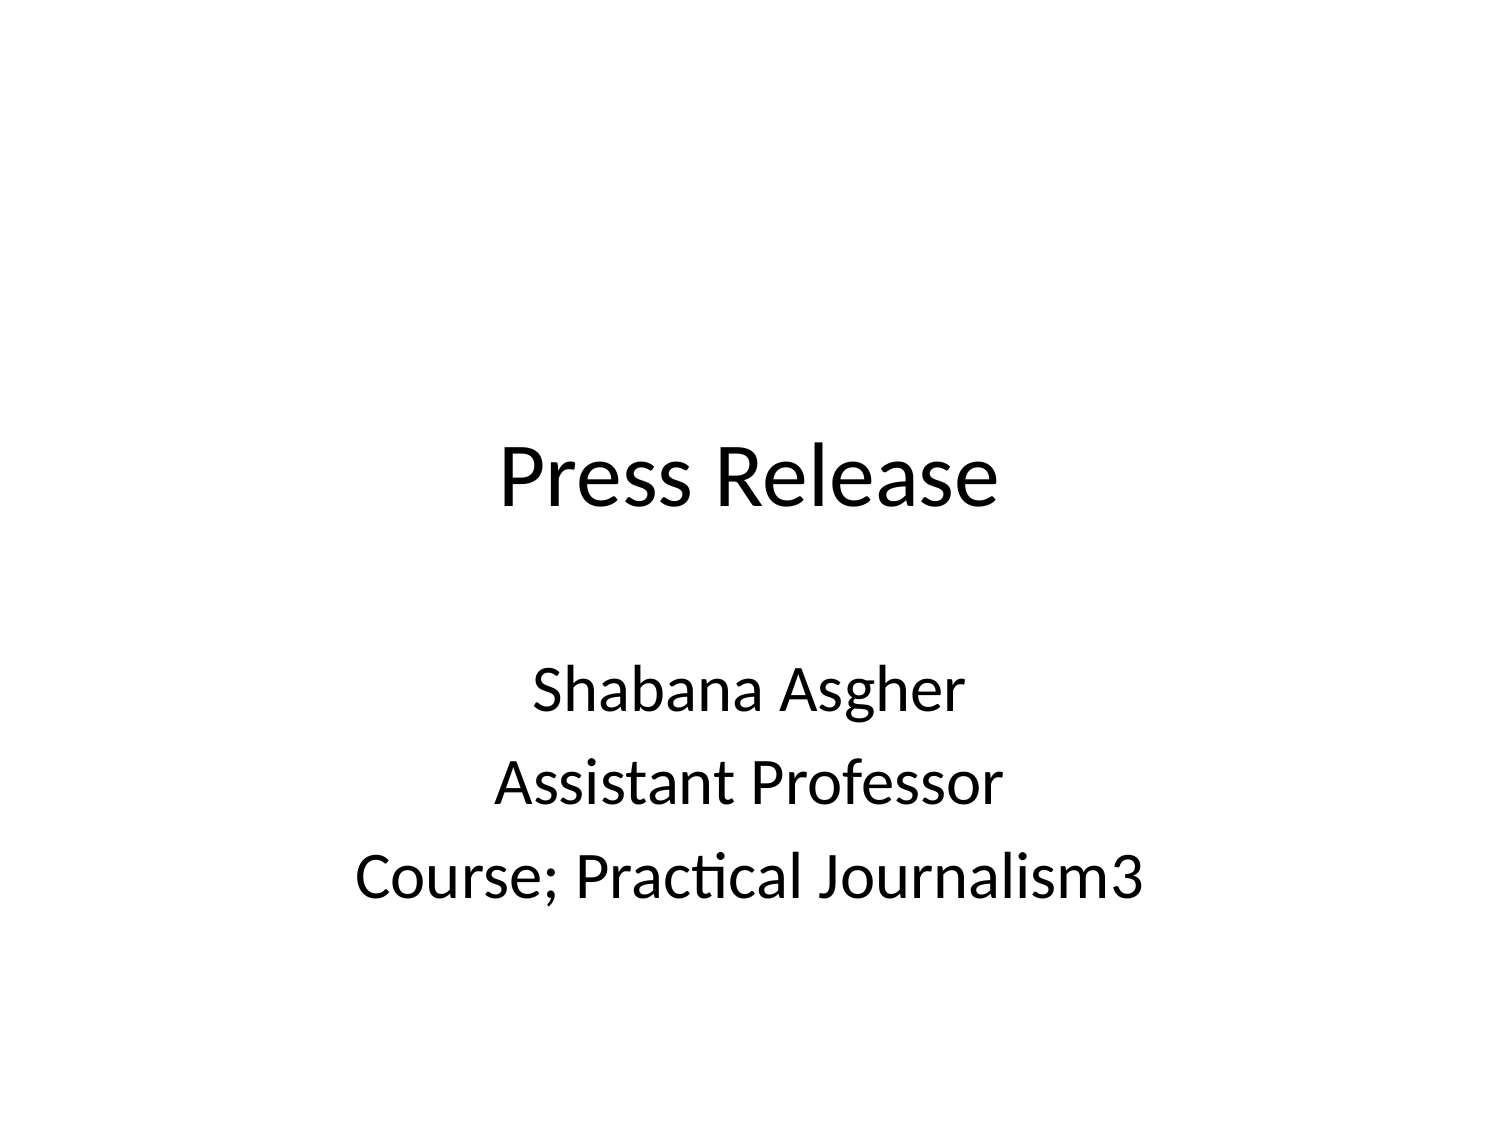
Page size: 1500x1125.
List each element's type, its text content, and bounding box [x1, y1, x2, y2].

title Press Release [112, 349, 1388, 591]
subtitle Shabana Asgher Assistant Professor Course; Practical Journalism3 [225, 637, 1275, 925]
